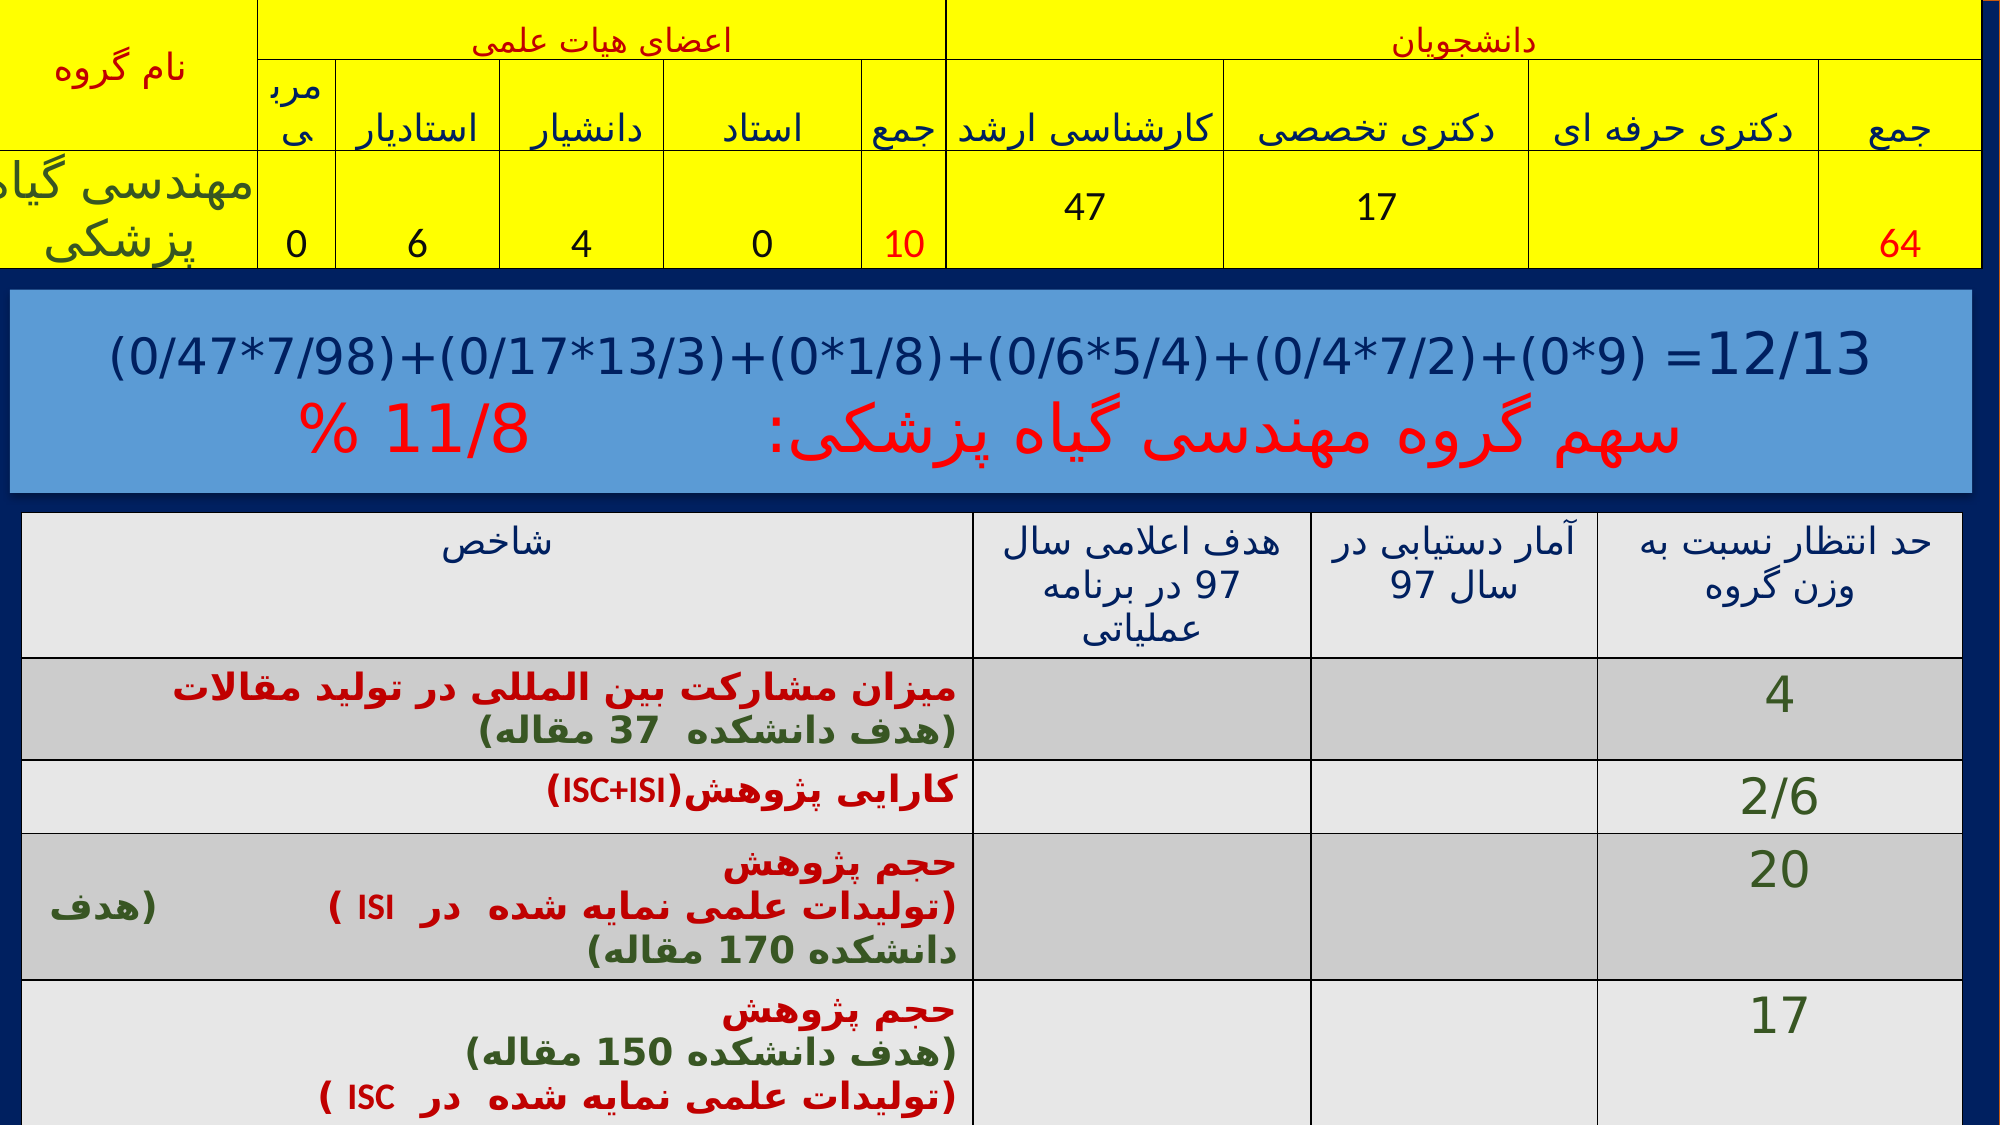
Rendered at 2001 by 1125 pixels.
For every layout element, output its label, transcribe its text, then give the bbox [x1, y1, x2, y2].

table_cell 2/6 [1598, 761, 1962, 833]
text_box 12/13= (9*0)+(7/2*0/4)+(5/4*0/6)+(1/8*0)+(13/3*0/17)+(7/98*0/47) سهم گروه مهندسی گیاه پزشکی: 11/8 % [9, 289, 1973, 494]
table_cell کارایی پژوهش(ISC+ISI) [22, 761, 972, 833]
text_box ÷÷ [0, 0, 2000, 1125]
table_cell حجم پژوهش (هدف دانشکده 150 مقاله) (تولیدات علمی نمایه شده در ISC ) [22, 981, 972, 1125]
table_cell [974, 834, 1310, 979]
table_cell 6 [336, 151, 499, 268]
table_header هدف اعلامی سال 97 در برنامه عملیاتی [974, 513, 1310, 657]
table_cell کارشناسی ارشد [947, 60, 1223, 150]
table_cell [974, 761, 1310, 833]
table_cell دانشیار [500, 60, 663, 150]
table_cell مهندسی گیاه پزشکی [0, 151, 257, 268]
table_cell 47 [947, 151, 1223, 268]
table_header حد انتظار نسبت به وزن گروه [1598, 513, 1962, 657]
table_cell 20 [1598, 834, 1962, 979]
table_header شاخص [22, 513, 972, 657]
table_cell استادیار [336, 60, 499, 150]
table_cell 4 [1598, 659, 1962, 759]
table_cell [1529, 151, 1818, 268]
table_header نام گروه [0, 0, 257, 150]
table_cell [974, 981, 1310, 1125]
table_header آمار دستیابی در سال 97 [1312, 513, 1597, 657]
table_cell 4 [500, 151, 663, 268]
table_cell حجم پژوهش (تولیدات علمی نمایه شده در ISI ) (هدف دانشکده 170 مقاله) [22, 834, 972, 979]
table_cell 17 [1224, 151, 1528, 268]
table_cell 0 [664, 151, 861, 268]
table_cell جمع [1819, 60, 1981, 150]
table_cell 17 [1598, 981, 1962, 1125]
table_cell دکتری حرفه ای [1529, 60, 1818, 150]
table_header دانشجویان [947, 0, 1981, 59]
table_cell [1312, 761, 1597, 833]
table_cell جمع [862, 60, 945, 150]
table_cell استاد [664, 60, 861, 150]
table_cell [1312, 659, 1597, 759]
table_header اعضای هیات علمی [258, 0, 945, 59]
table_cell دکتری تخصصی [1224, 60, 1528, 150]
table_cell 10 [862, 151, 945, 268]
table_cell مربی [258, 60, 335, 150]
table_cell [1312, 981, 1597, 1125]
table_cell [974, 659, 1310, 759]
table_cell میزان مشارکت بین المللی در تولید مقالات (هدف دانشکده 37 مقاله) [22, 659, 972, 759]
table_cell 0 [258, 151, 335, 268]
table_cell [1312, 834, 1597, 979]
table_cell 64 [1819, 151, 1981, 268]
